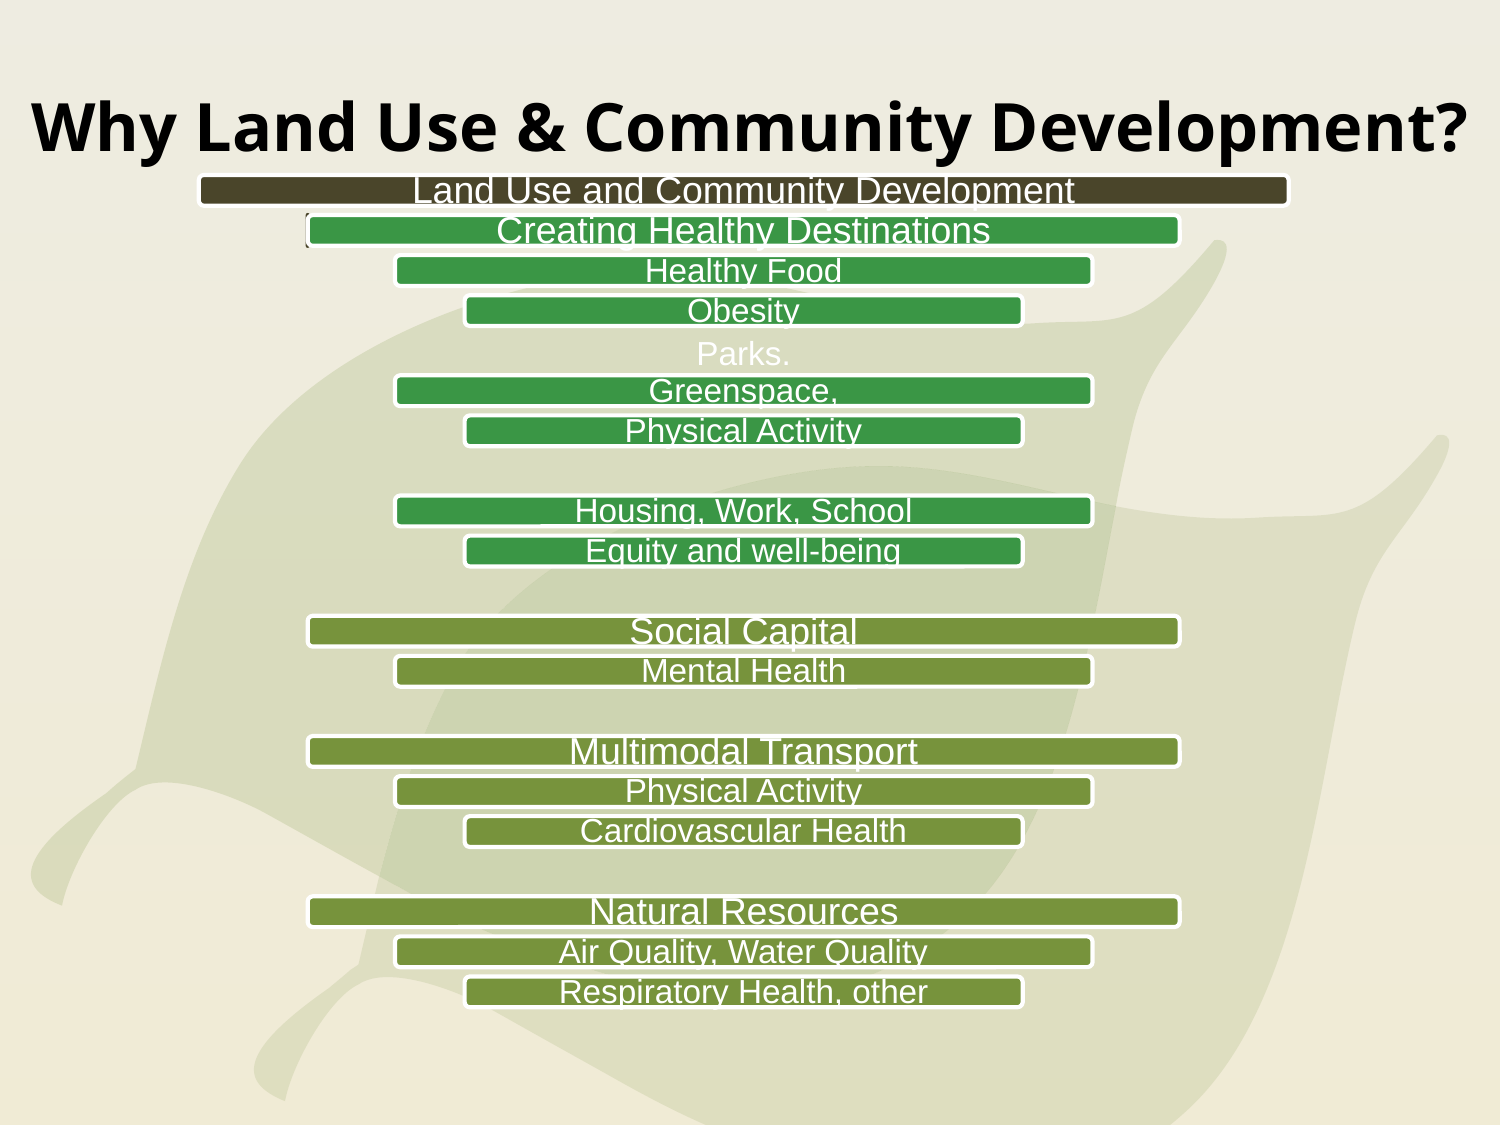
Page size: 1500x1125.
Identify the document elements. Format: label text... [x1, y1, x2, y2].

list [62, 174, 1426, 1088]
title Why Land Use & Community Development? [0, 49, 1500, 201]
